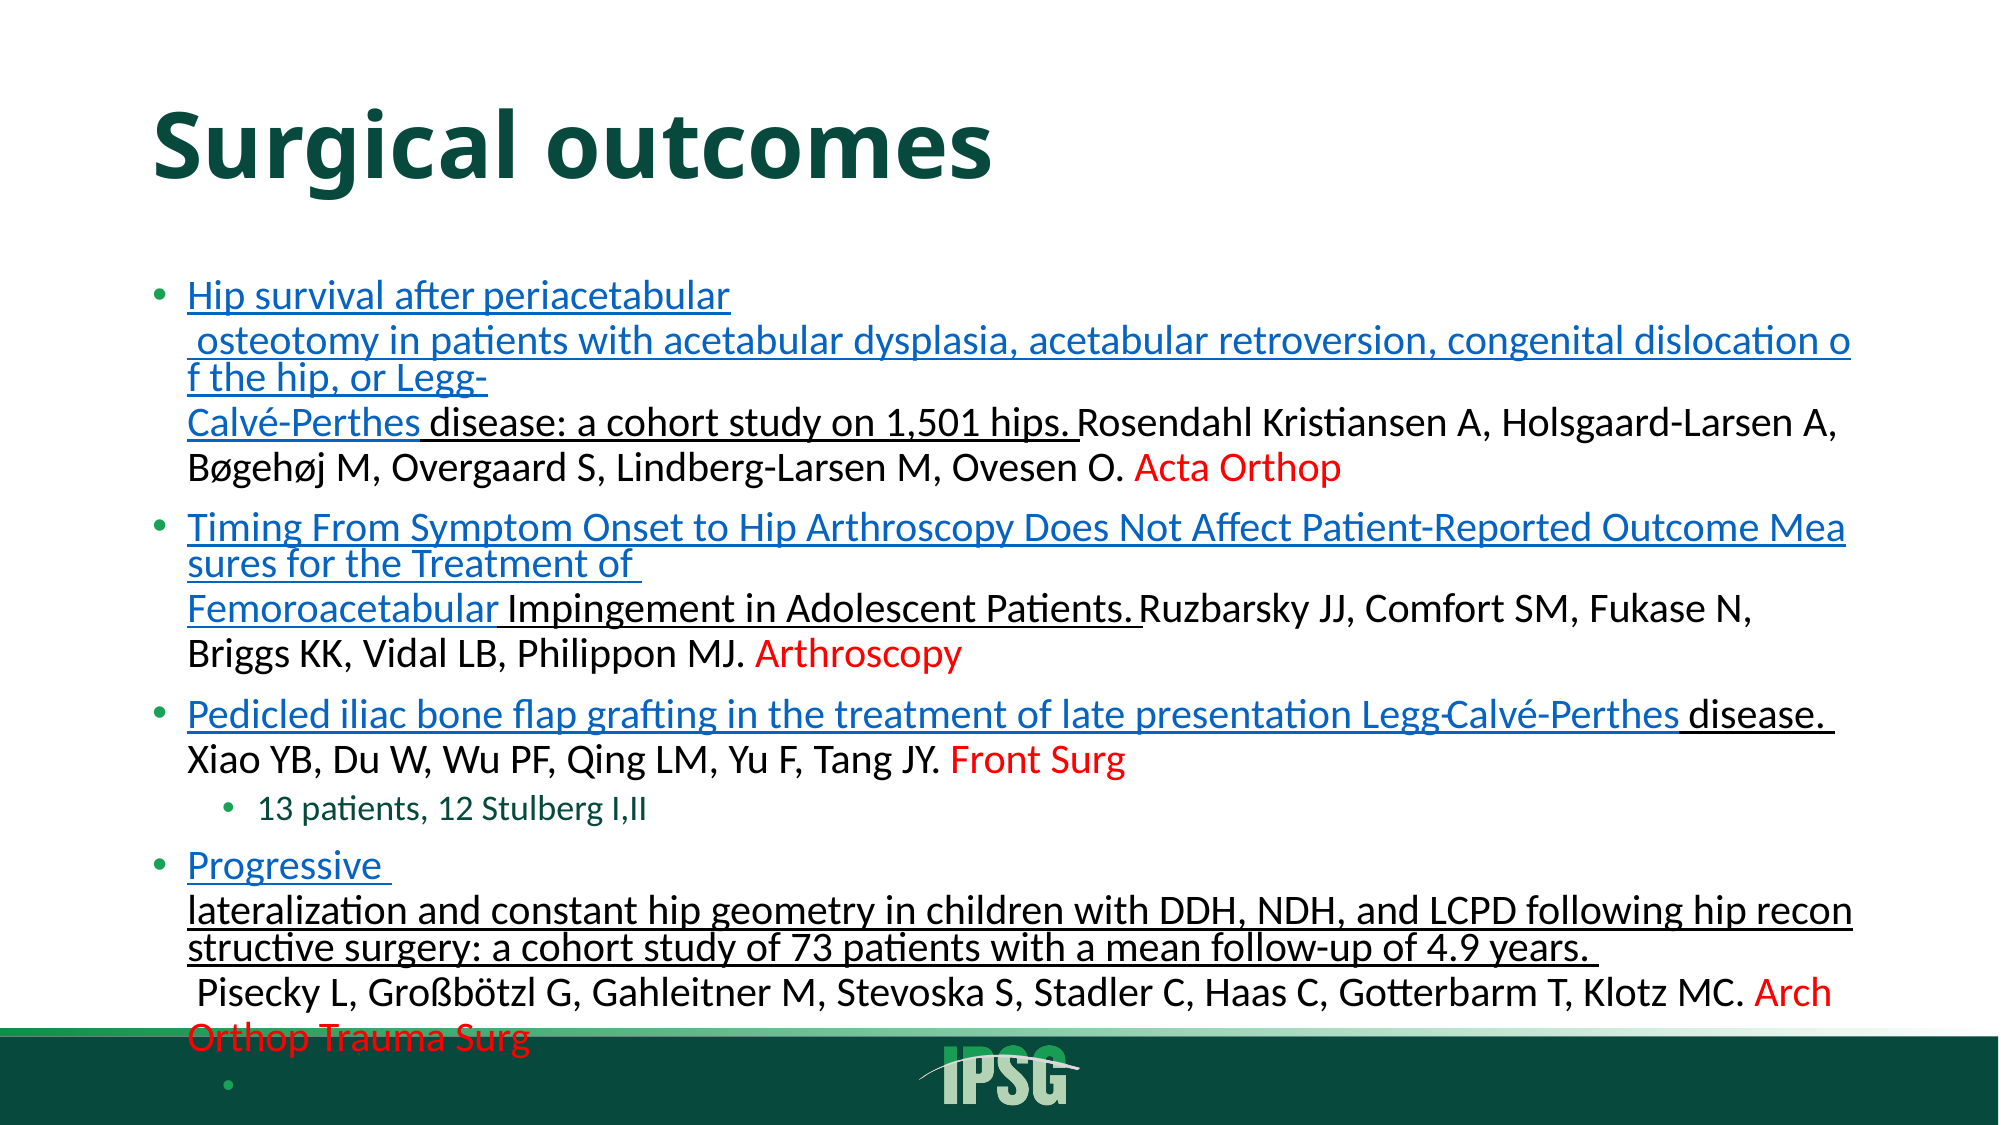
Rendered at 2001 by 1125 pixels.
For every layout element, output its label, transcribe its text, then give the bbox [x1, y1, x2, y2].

title Surgical outcomes [137, 59, 1863, 239]
picture [911, 1042, 1087, 1108]
list Hip survival after periacetabular osteotomy in patients with acetabular dysplasia, acetabular retroversion, congenital dislocation of the hip, or Legg-Calvé-Perthes disease: a cohort study on 1,501 hips. Rosendahl Kristiansen A, Holsgaard-Larsen A, Bøgehøj M, Overgaard S, Lindberg-Larsen M, Ovesen O. Acta Orthop Timing From Symptom Onset to Hip Arthroscopy Does Not Affect Patient-Reported Outcome Measures for the Treatment of Femoroacetabular Impingement in Adolescent Patients. Ruzbarsky JJ, Comfort SM, Fukase N, Briggs KK, Vidal LB, Philippon MJ. Arthroscopy Pedicled iliac bone flap grafting in the treatment of late presentation Legg-Calvé-Perthes disease. Xiao YB, Du W, Wu PF, Qing LM, Yu F, Tang JY. Front Surg 13 patients, 12 Stulberg I,II Progressive lateralization and constant hip geometry in children with DDH, NDH, and LCPD following hip reconstructive surgery: a cohort study of 73 patients with a mean follow-up of 4.9 years. Pisecky L, Großbötzl G, Gahleitner M, Stevoska S, Stadler C, Haas C, Gotterbarm T, Klotz MC. Arch Orthop Trauma Surg LCPD 2.7x risk conversion THA [137, 265, 1863, 1014]
